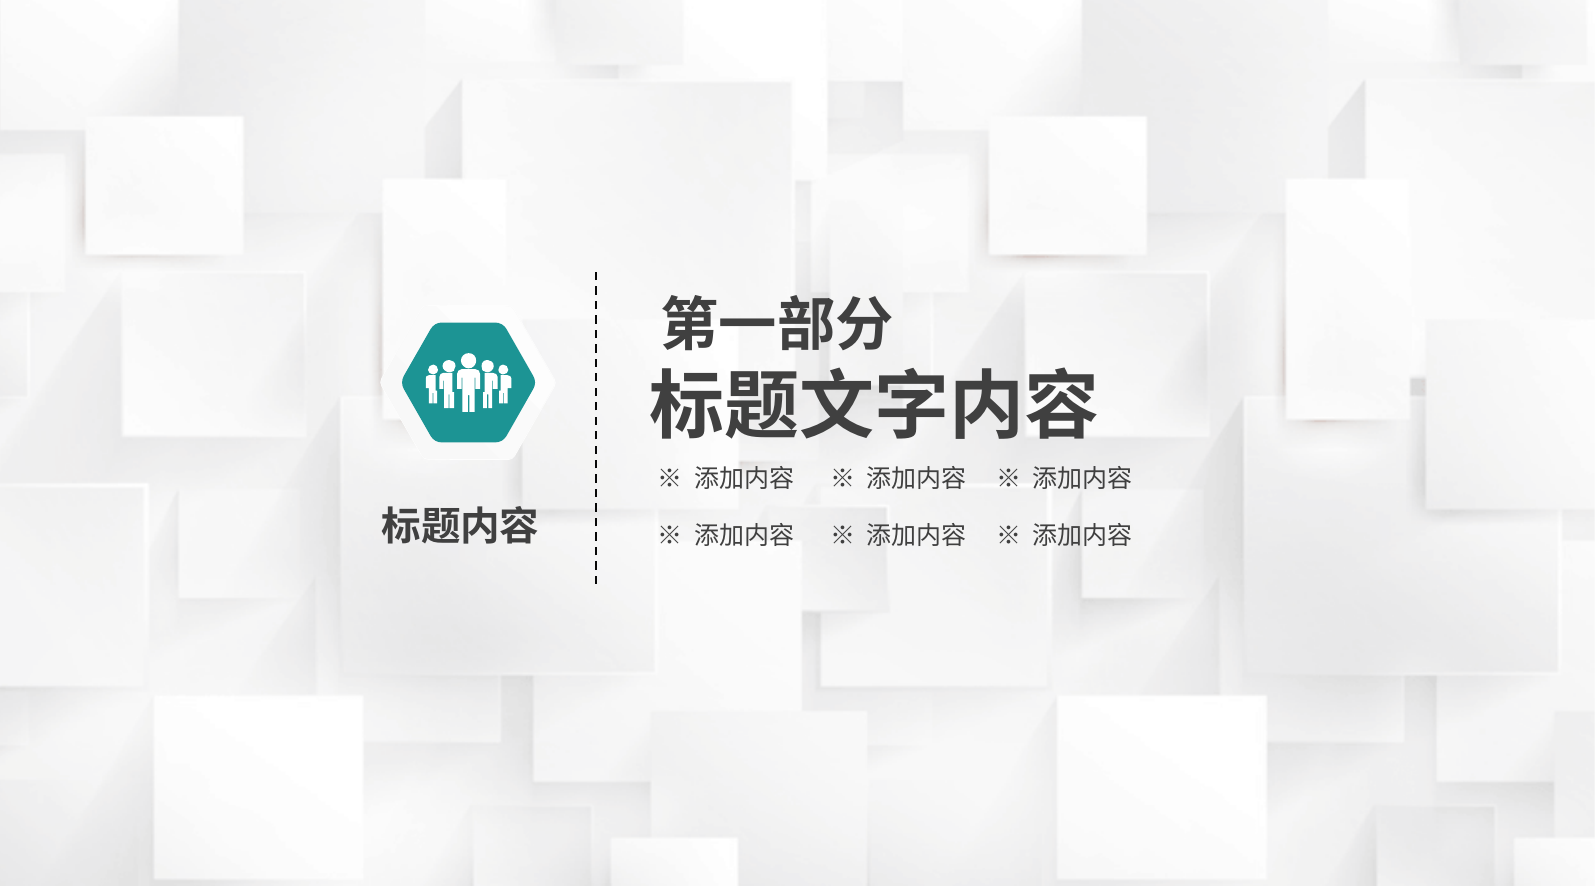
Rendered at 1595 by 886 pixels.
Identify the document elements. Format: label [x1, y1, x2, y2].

text_box [401, 322, 536, 443]
text_box [379, 305, 557, 460]
picture [0, 0, 1595, 886]
